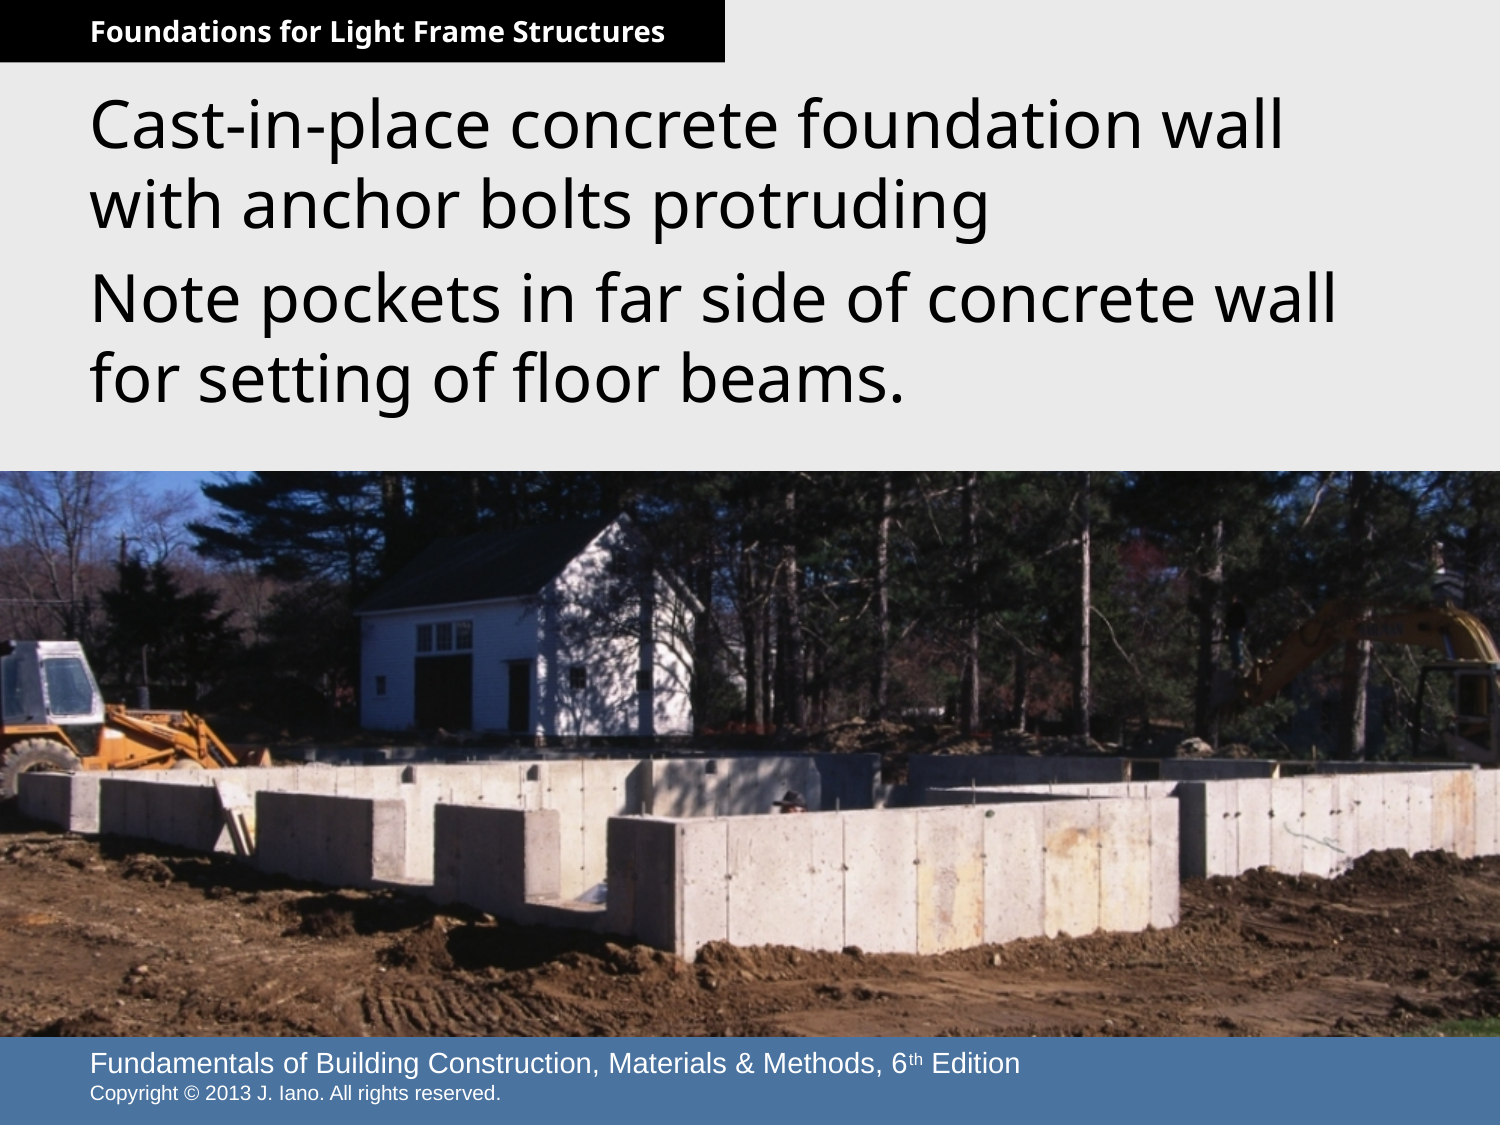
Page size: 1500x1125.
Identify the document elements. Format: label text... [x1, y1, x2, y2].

list Cast-in-place concrete foundation wall with anchor bolts protruding Note pockets in far side of concrete wall for setting of floor beams. [75, 75, 1400, 438]
picture [0, 470, 1500, 1125]
